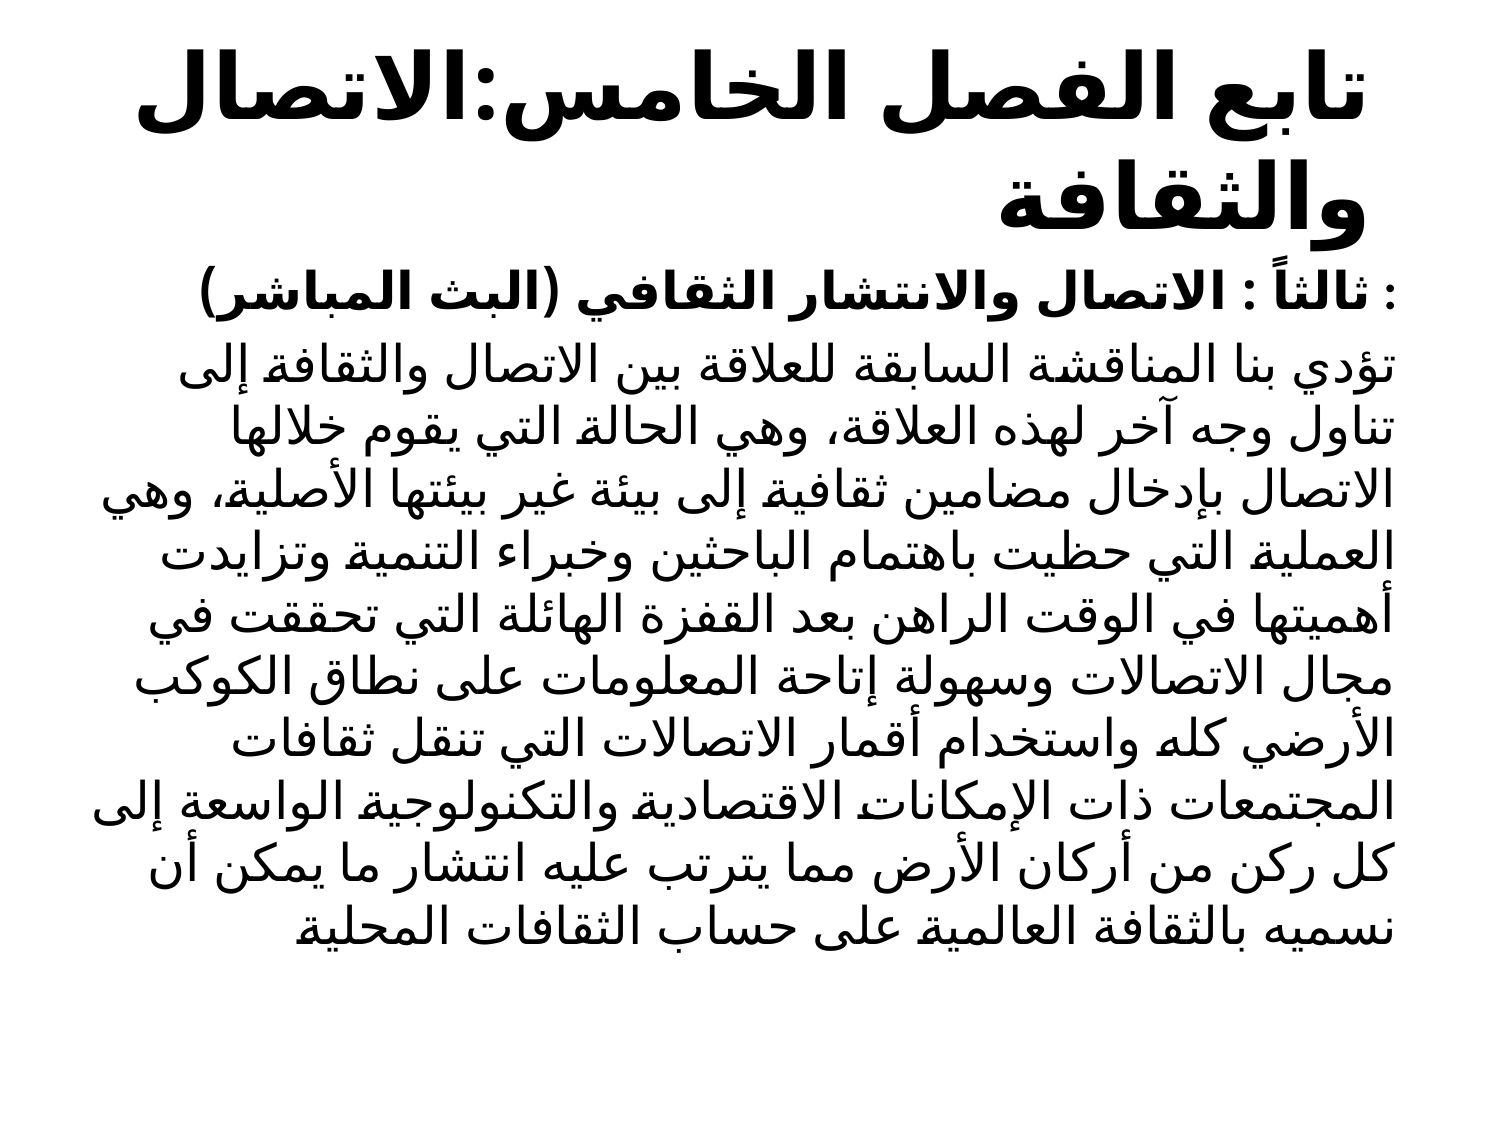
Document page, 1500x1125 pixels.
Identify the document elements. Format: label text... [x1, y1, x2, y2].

title تابع الفصل الخامس:الاتصال والثقافة [112, 50, 1388, 225]
subtitle ثالثاً : الاتصال والانتشار الثقافي (البث المباشر) : تؤدي بنا المناقشة السابقة للعلاقة بين الاتصال والثقافة إلى تناول وجه آخر لهذه العلاقة، وهي الحالة التي يقوم خلالها الاتصال بإدخال مضامين ثقافية إلى بيئة غير بيئتها الأصلية، وهي العملية التي حظيت باهتمام الباحثين وخبراء التنمية وتزايدت أهميتها في الوقت الراهن بعد القفزة الهائلة التي تحققت في مجال الاتصالات وسهولة إتاحة المعلومات على نطاق الكوكب الأرضي كله واستخدام أقمار الاتصالات التي تنقل ثقافات المجتمعات ذات الإمكانات الاقتصادية والتكنولوجية الواسعة إلى كل ركن من أركان الأرض مما يترتب عليه انتشار ما يمكن أن نسميه بالثقافة العالمية على حساب الثقافات المحلية [75, 249, 1413, 975]
